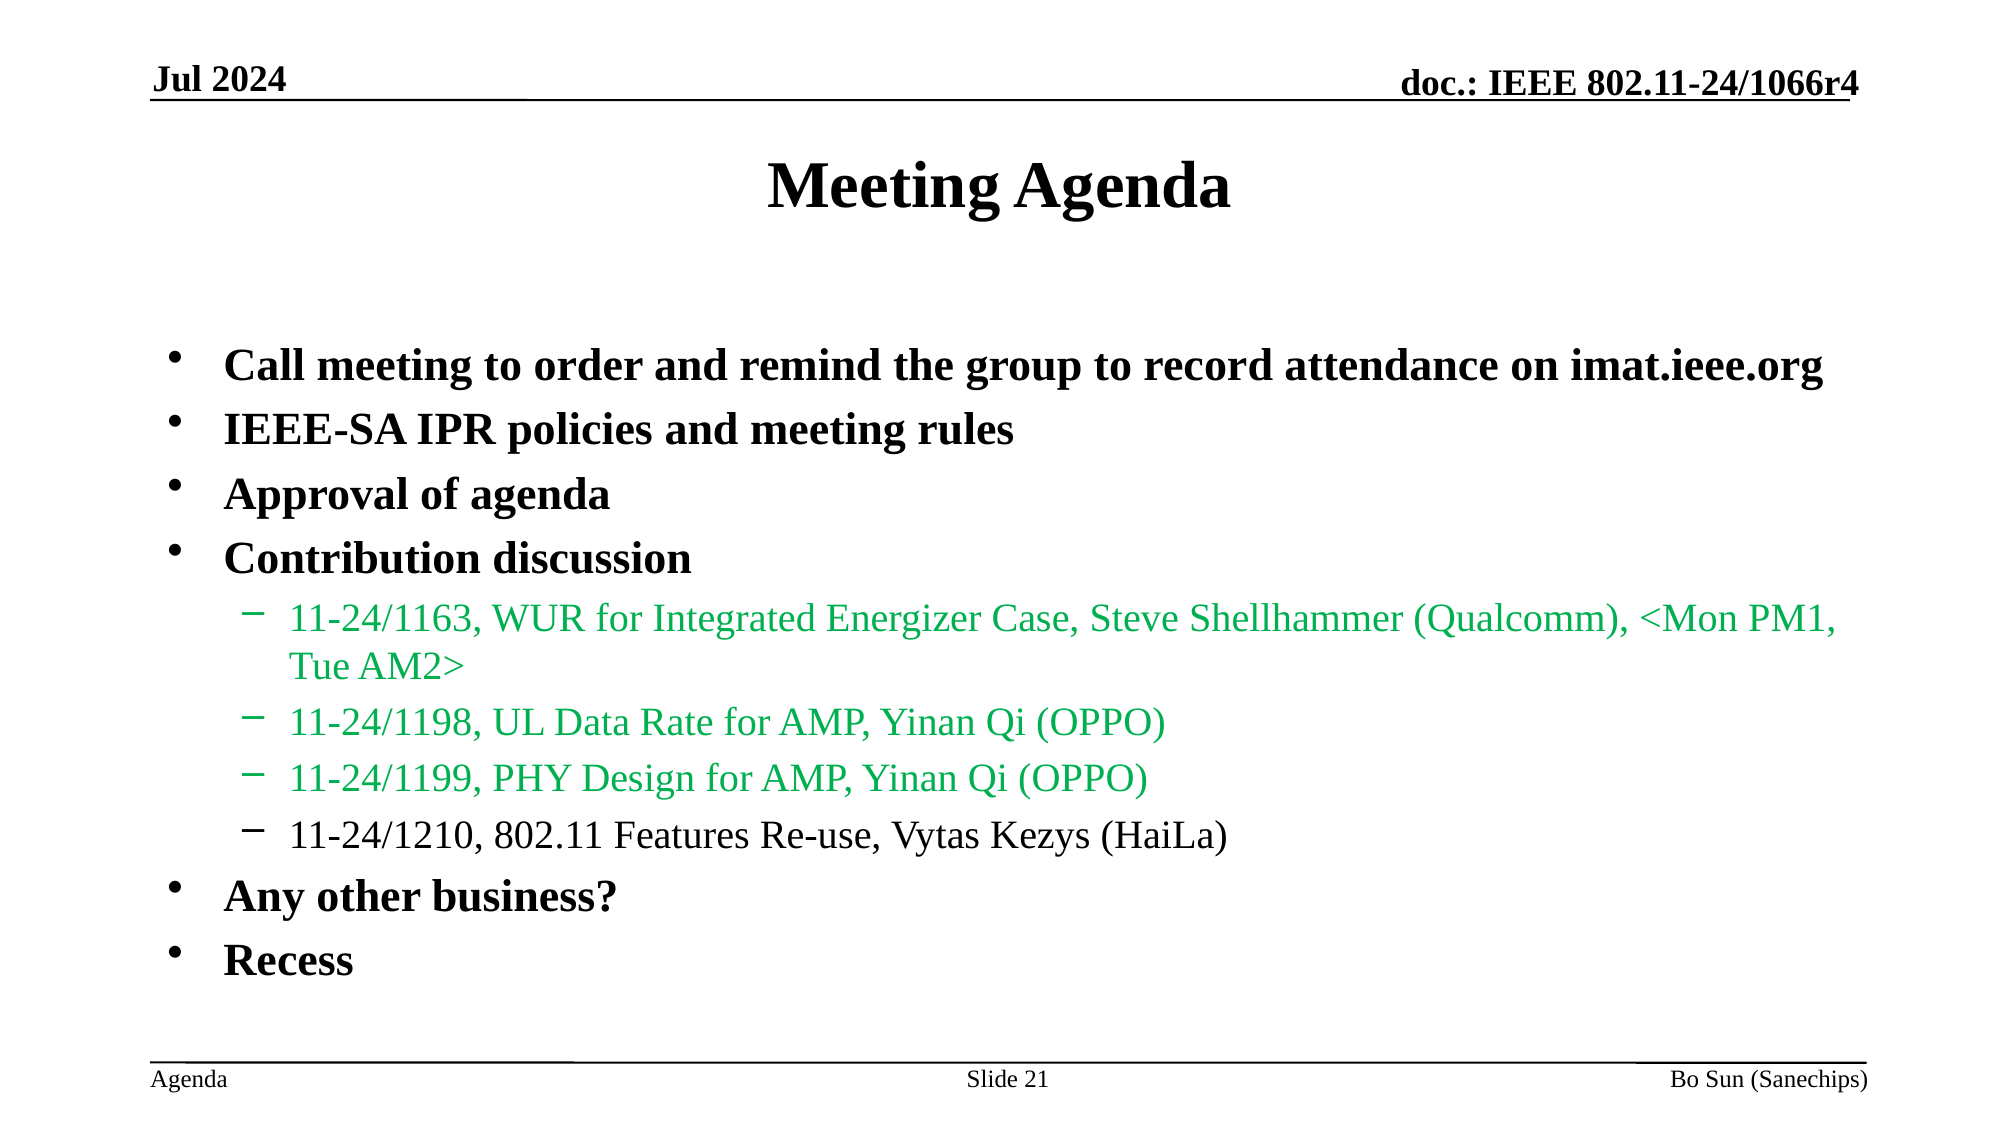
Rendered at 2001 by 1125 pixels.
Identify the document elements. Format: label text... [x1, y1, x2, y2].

slide_number Slide 21 [949, 1061, 1067, 1123]
text_box Call meeting to order and remind the group to record attendance on imat.ieee.org IEEE-SA IPR policies and meeting rules Approval of agenda Contribution discussion 11-24/1163, WUR for Integrated Energizer Case, Steve Shellhammer (Qualcomm), <Mon PM1, Tue AM2> 11-24/1198, UL Data Rate for AMP, Yinan Qi (OPPO) 11-24/1199, PHY Design for AMP, Yinan Qi (OPPO) 11-24/1210, 802.11 Features Re-use, Vytas Kezys (HaiLa) Any other business? Recess [152, 327, 1855, 1038]
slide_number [152, 54, 563, 100]
footer Bo Sun (Sanechips) [1171, 1061, 1869, 1093]
text_box Meeting Agenda [362, 99, 1638, 262]
